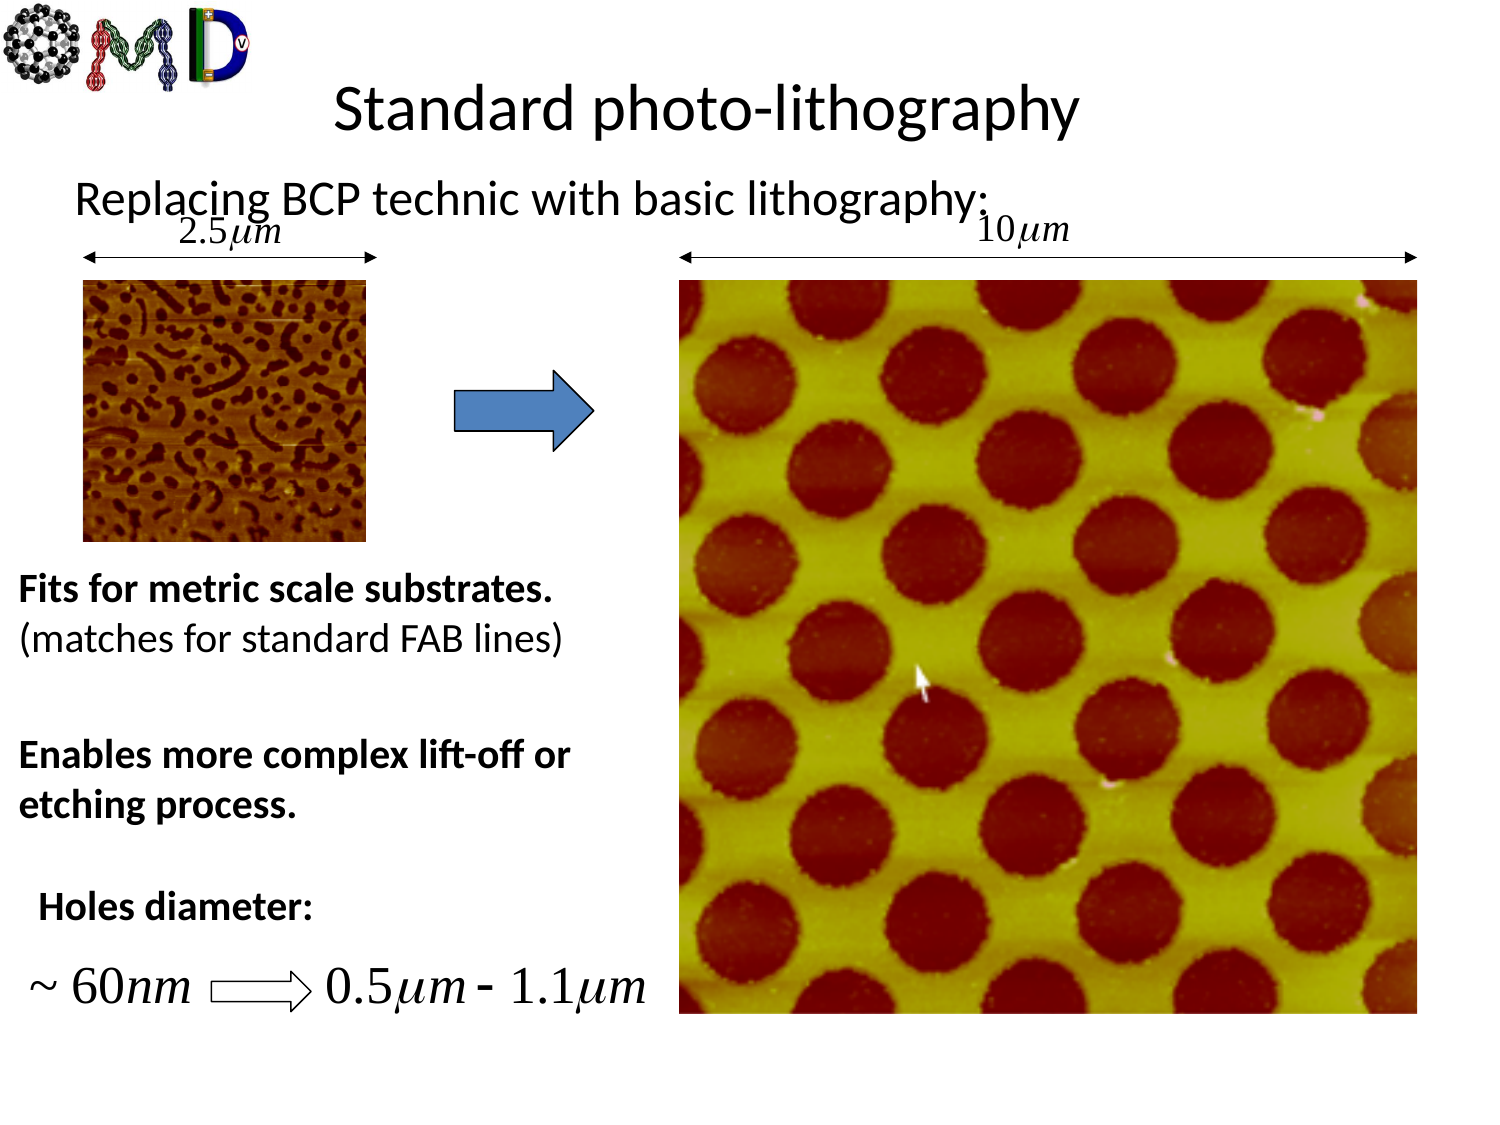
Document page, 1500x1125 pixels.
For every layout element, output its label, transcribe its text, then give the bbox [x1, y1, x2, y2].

text_box Standard photo-lithography [318, 33, 1500, 152]
picture [678, 280, 1418, 1014]
text_box Replacing BCP technic with basic lithography: [59, 127, 1448, 341]
text_box [454, 370, 594, 452]
picture [82, 280, 367, 542]
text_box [974, 205, 1077, 258]
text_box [21, 871, 709, 1026]
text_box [172, 207, 288, 261]
text_box Fits for metric scale substrates. (matches for standard FAB lines) Enables more complex lift-off or etching process. [3, 552, 673, 860]
